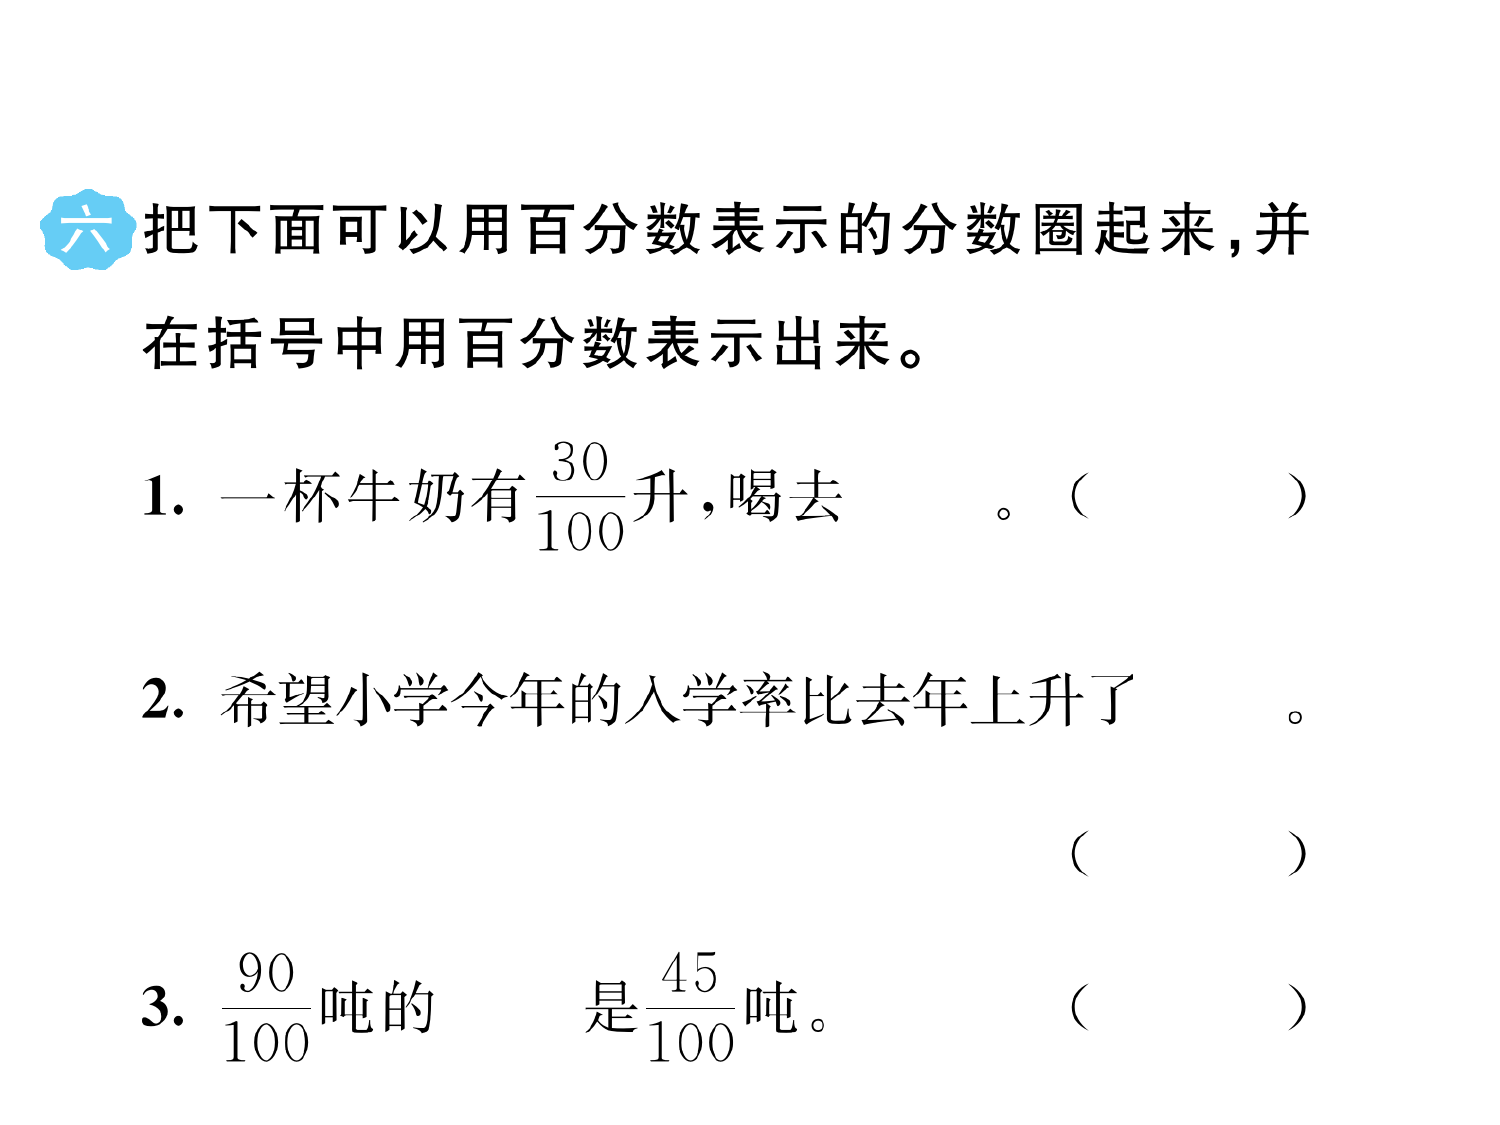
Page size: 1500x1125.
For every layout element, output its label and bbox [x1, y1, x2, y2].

picture [35, 177, 1342, 1122]
